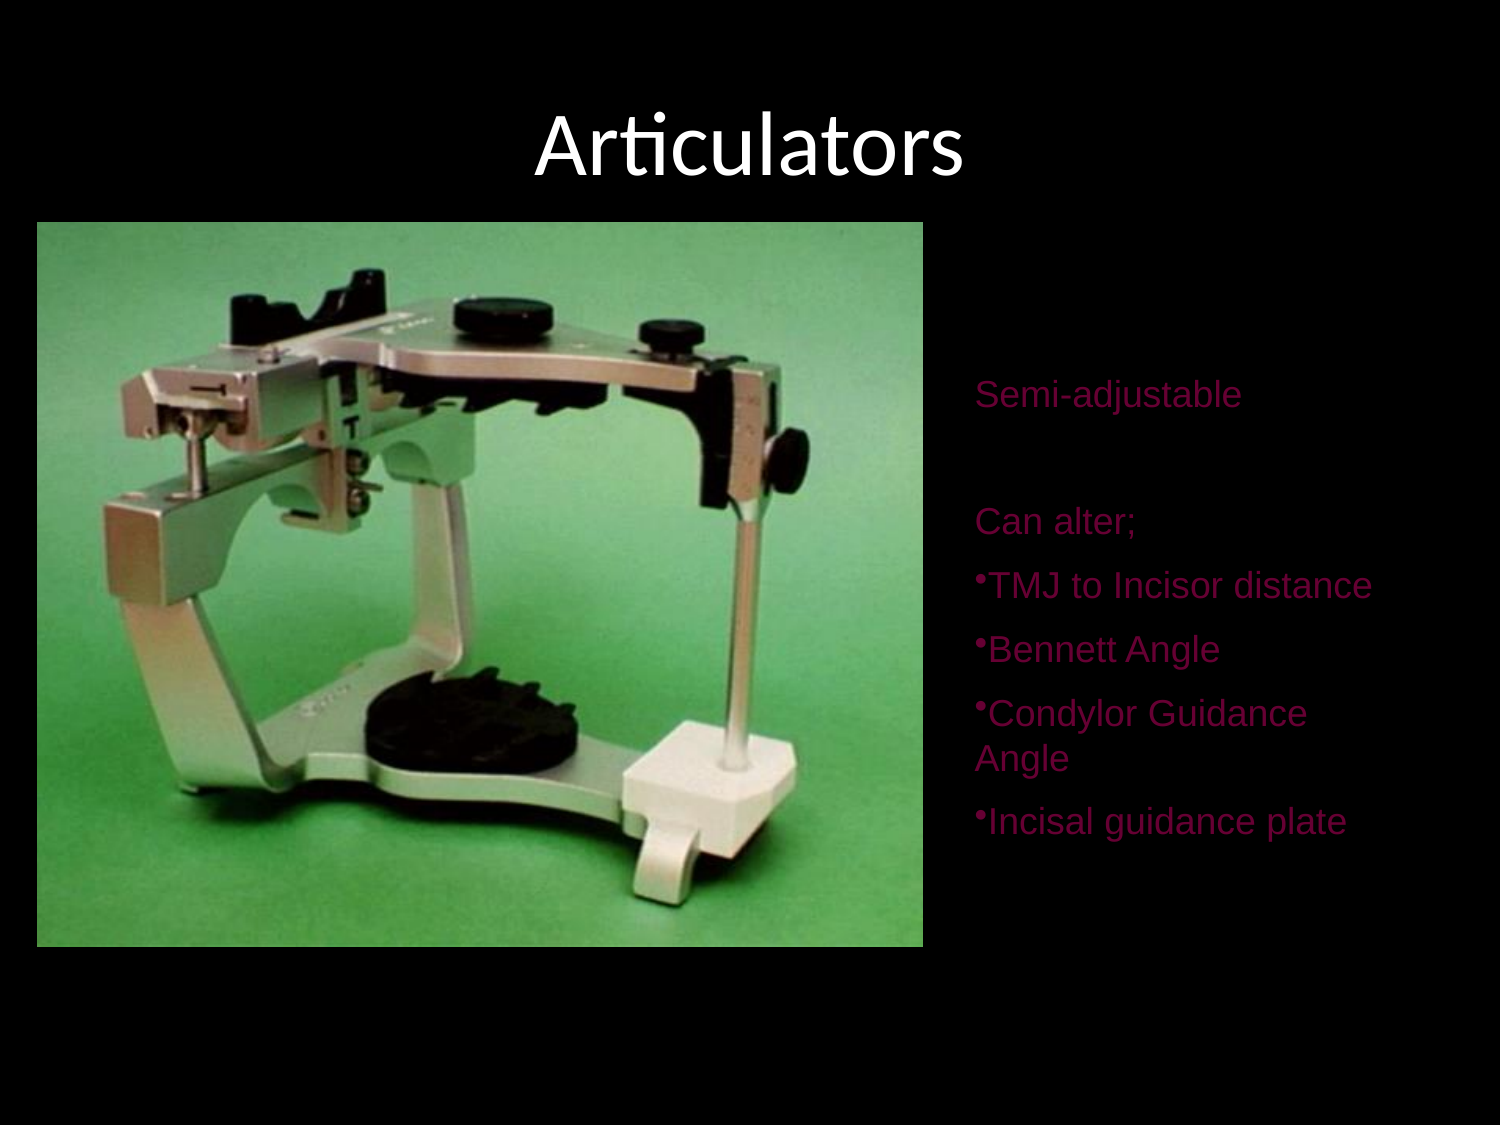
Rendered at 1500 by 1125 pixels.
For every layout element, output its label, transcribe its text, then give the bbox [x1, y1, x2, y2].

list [36, 221, 924, 948]
text_box Semi-adjustable Can alter; TMJ to Incisor distance Bennett Angle Condylor Guidance Angle Incisal guidance plate [959, 362, 1392, 850]
title Articulators [75, 45, 1425, 233]
